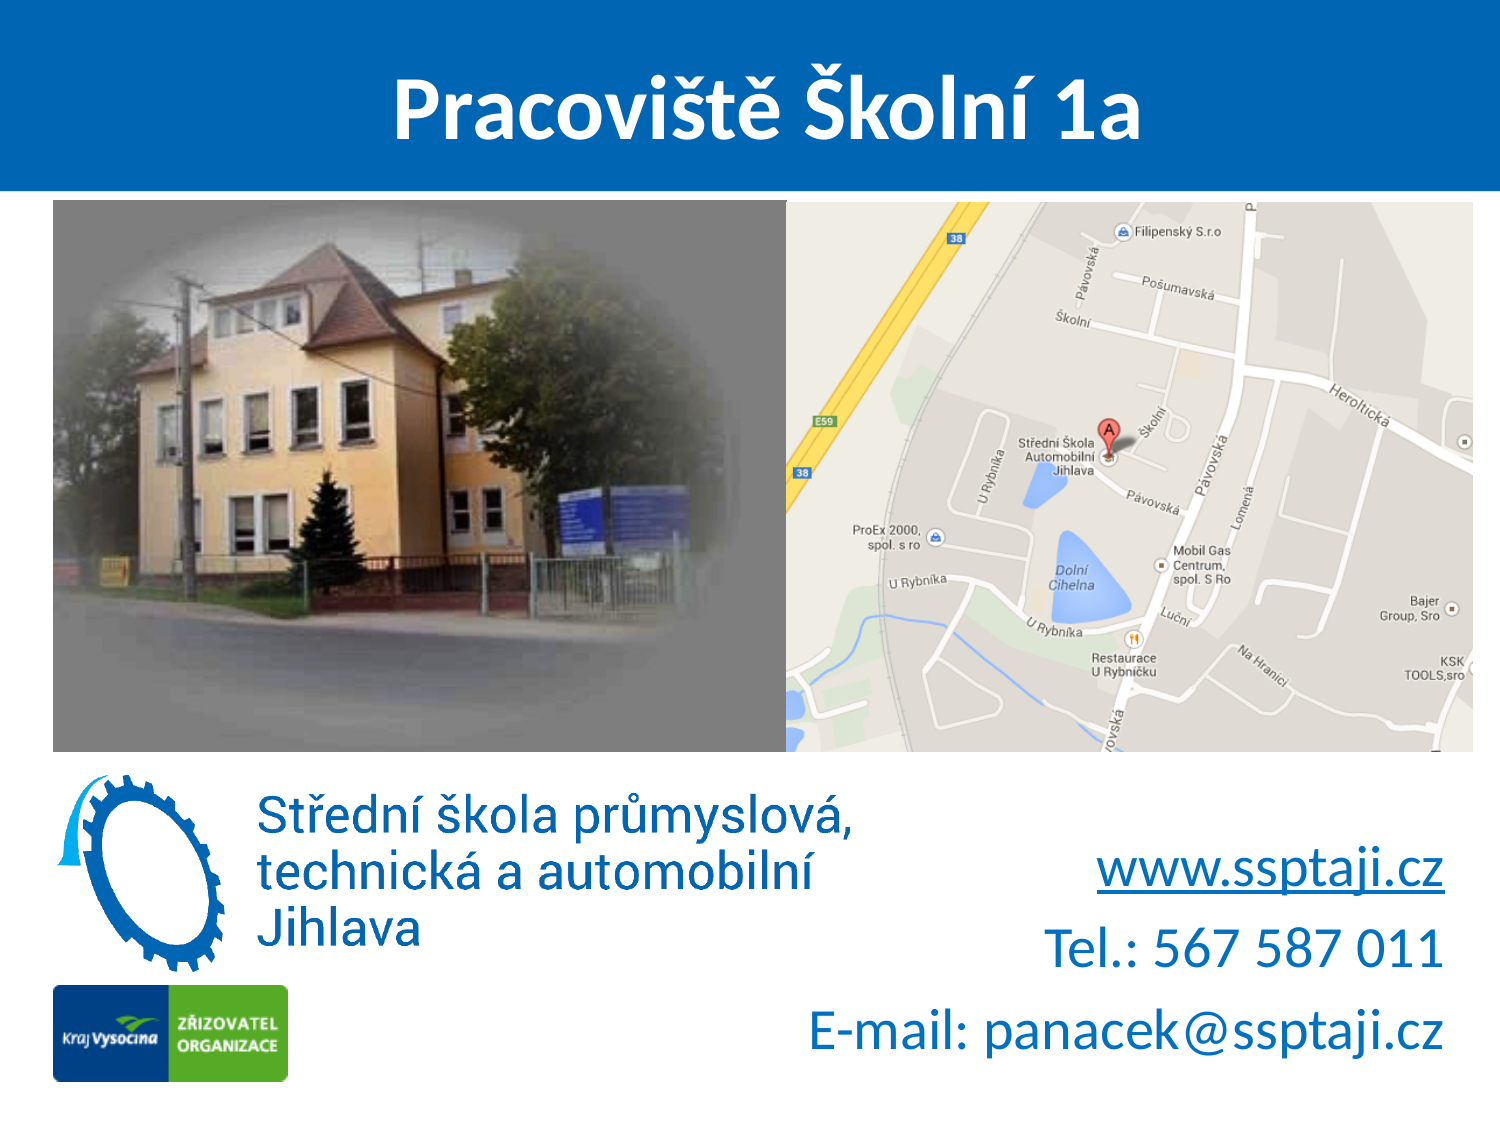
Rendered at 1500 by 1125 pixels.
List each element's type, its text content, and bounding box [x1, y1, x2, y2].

text_box www.ssptaji.cz Tel.: 567 587 011 E-mail: panacek@ssptaji.cz [410, 820, 1461, 1125]
picture [0, 0, 1500, 1125]
title Pracoviště Školní 1a [93, 8, 1444, 197]
